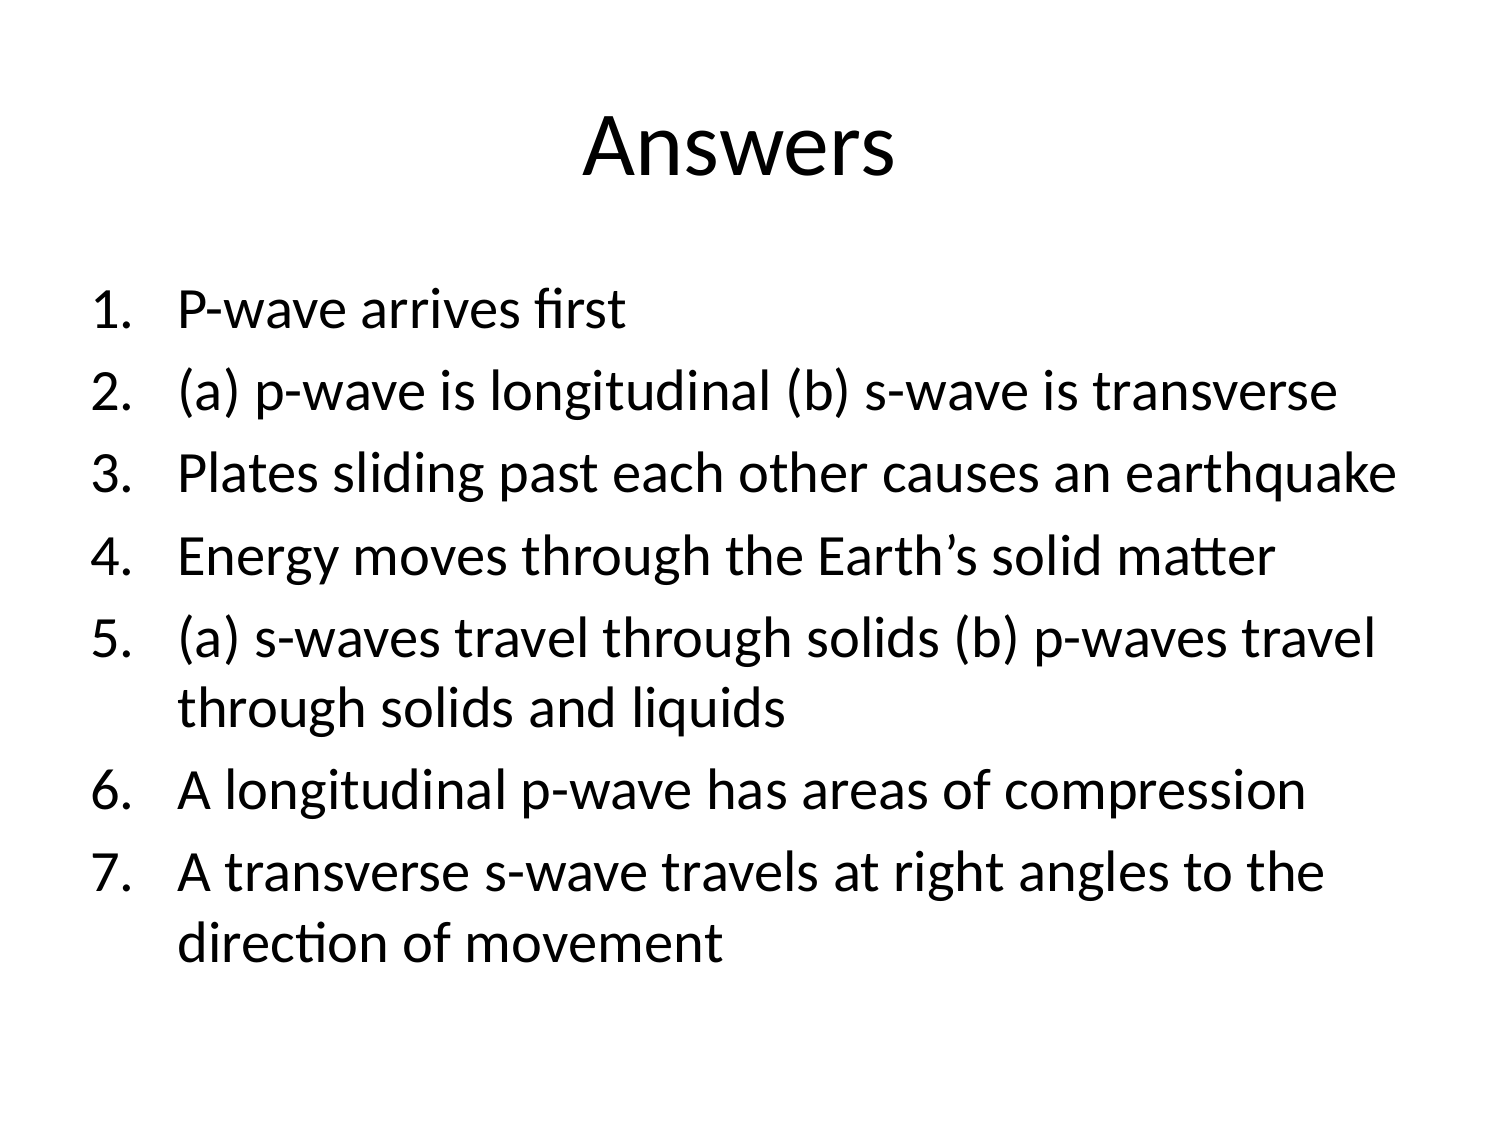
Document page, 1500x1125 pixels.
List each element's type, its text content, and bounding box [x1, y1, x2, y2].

list P-wave arrives first (a) p-wave is longitudinal (b) s-wave is transverse Plates sliding past each other causes an earthquake Energy moves through the Earth’s solid matter (a) s-waves travel through solids (b) p-waves travel through solids and liquids A longitudinal p-wave has areas of compression A transverse s-wave travels at right angles to the direction of movement [75, 262, 1425, 1005]
title Answers [75, 45, 1425, 233]
